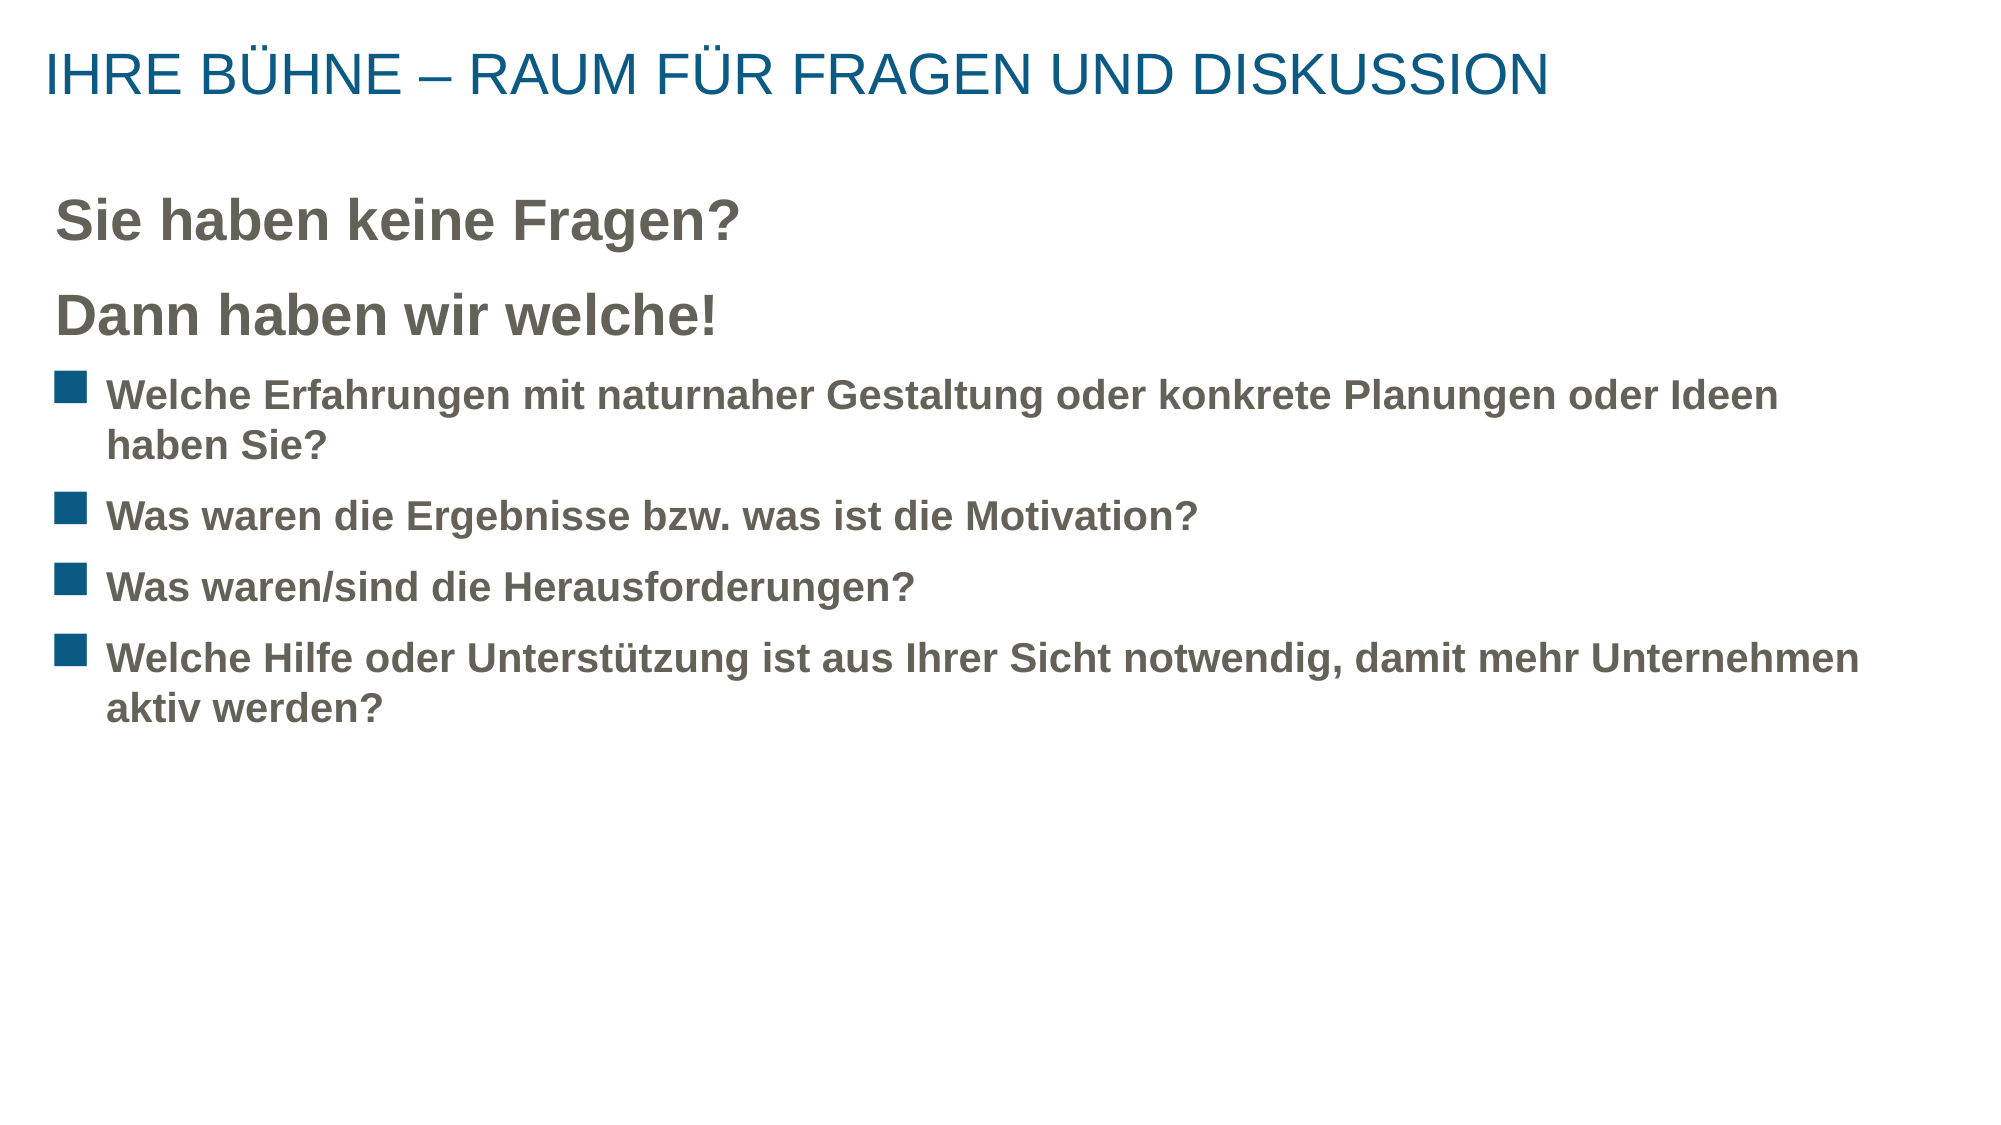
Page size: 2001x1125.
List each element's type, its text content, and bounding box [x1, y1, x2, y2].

list Sie haben keine Fragen? Dann haben wir welche! Welche Erfahrungen mit naturnaher Gestaltung oder konkrete Planungen oder Ideen haben Sie? Was waren die Ergebnisse bzw. was ist die Motivation? Was waren/sind die Herausforderungen? Welche Hilfe oder Unterstützung ist aus Ihrer Sicht notwendig, damit mehr Unternehmen aktiv werden? [41, 175, 1884, 861]
title Ihre Bühne – Raum für Fragen und Diskussion [29, 28, 1925, 198]
